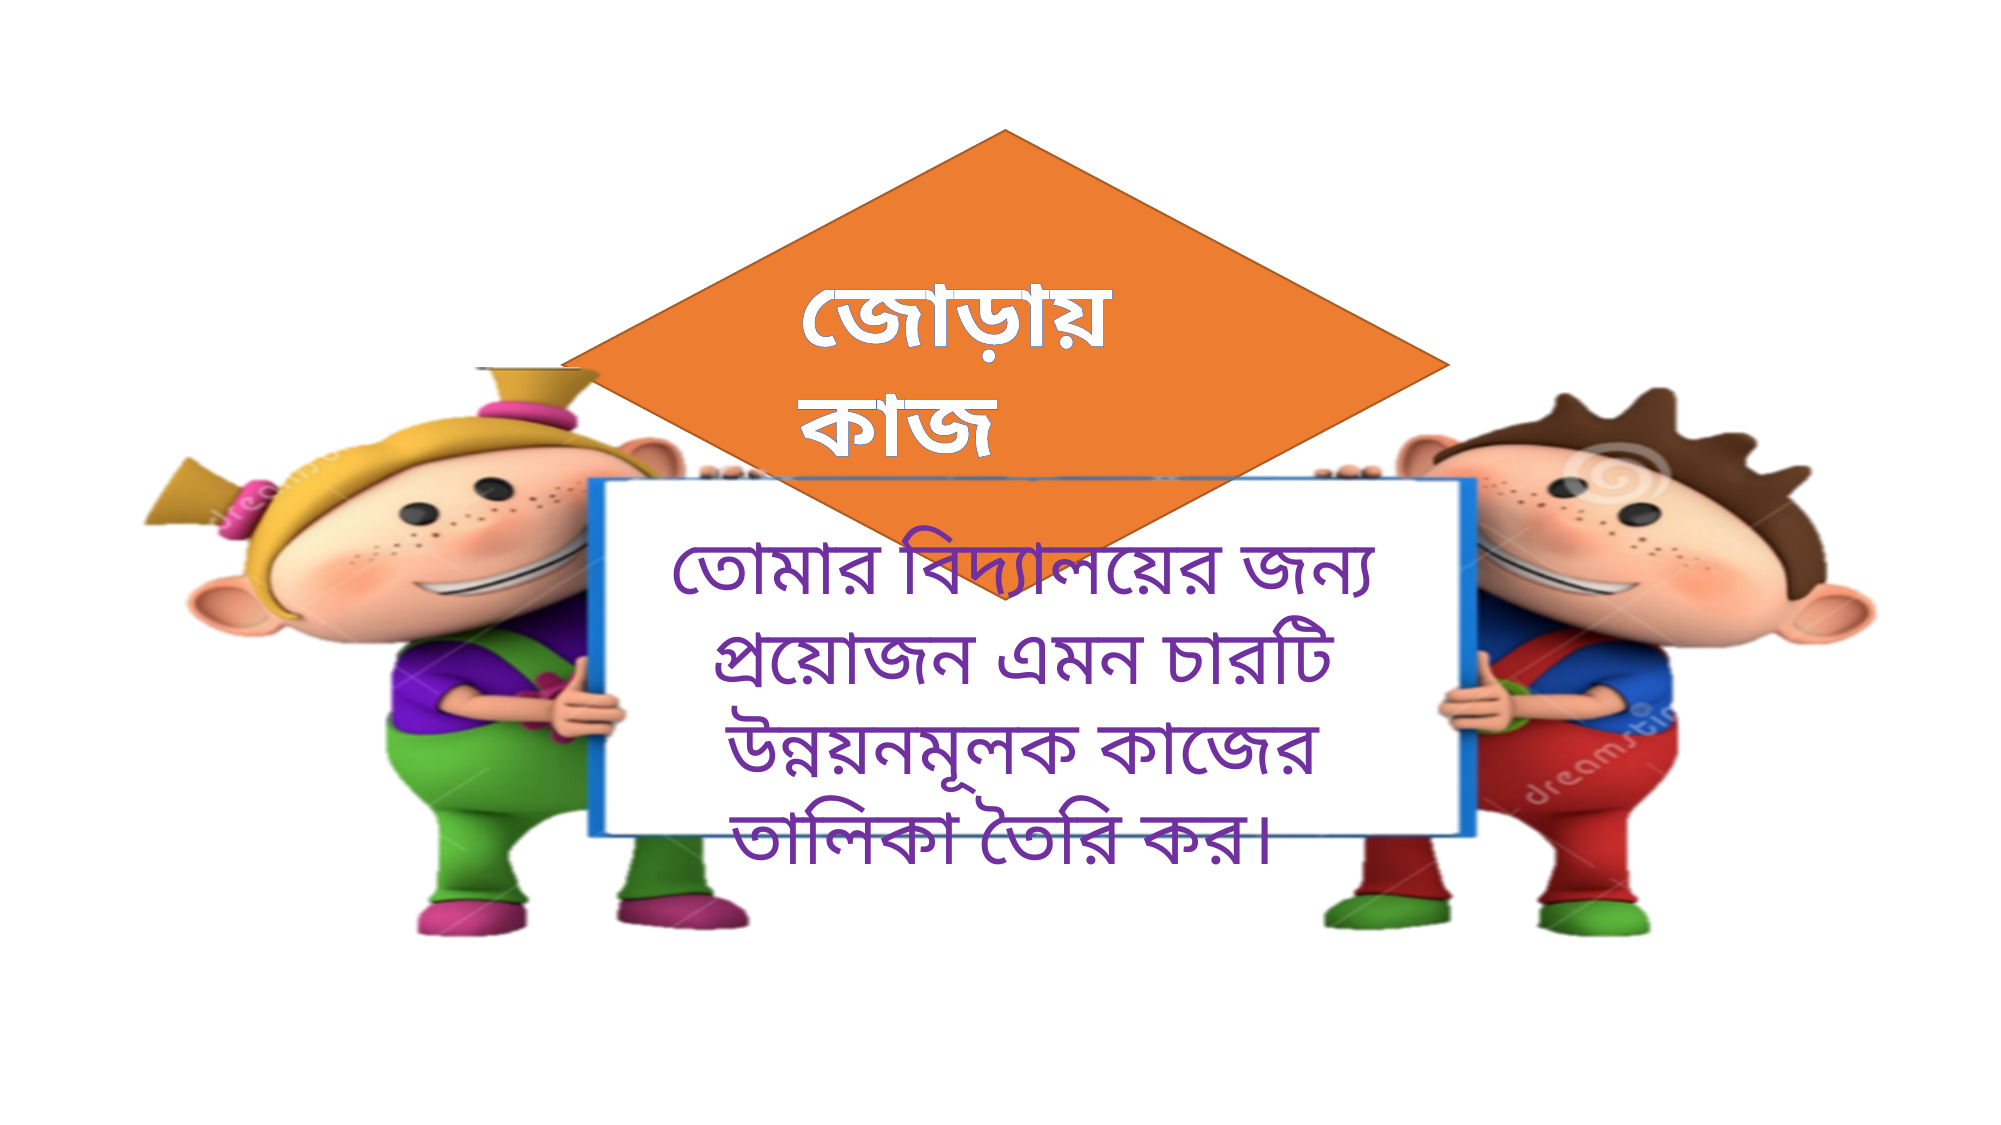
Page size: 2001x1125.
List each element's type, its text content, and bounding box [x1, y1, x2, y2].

picture [105, 367, 1904, 965]
text_box জোড়ায় কাজ [560, 129, 1451, 367]
